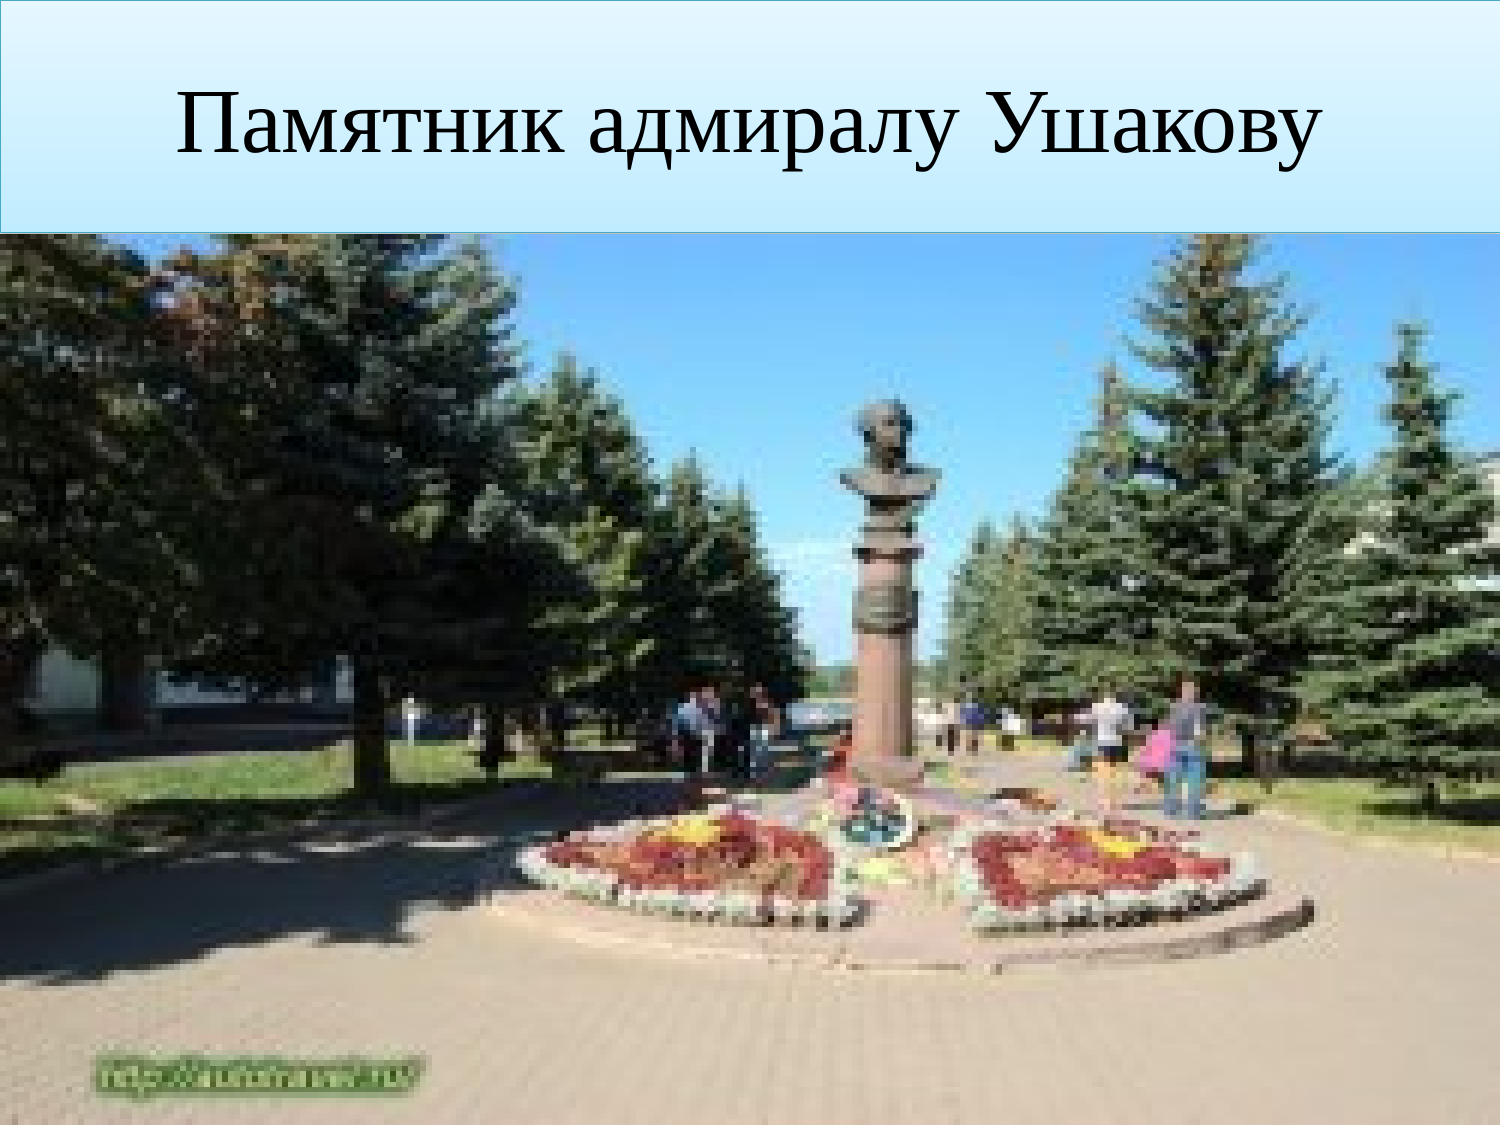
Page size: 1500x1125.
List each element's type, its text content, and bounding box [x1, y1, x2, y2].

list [0, 234, 1500, 1125]
title Памятник адмиралу Ушакову [0, 0, 1500, 233]
